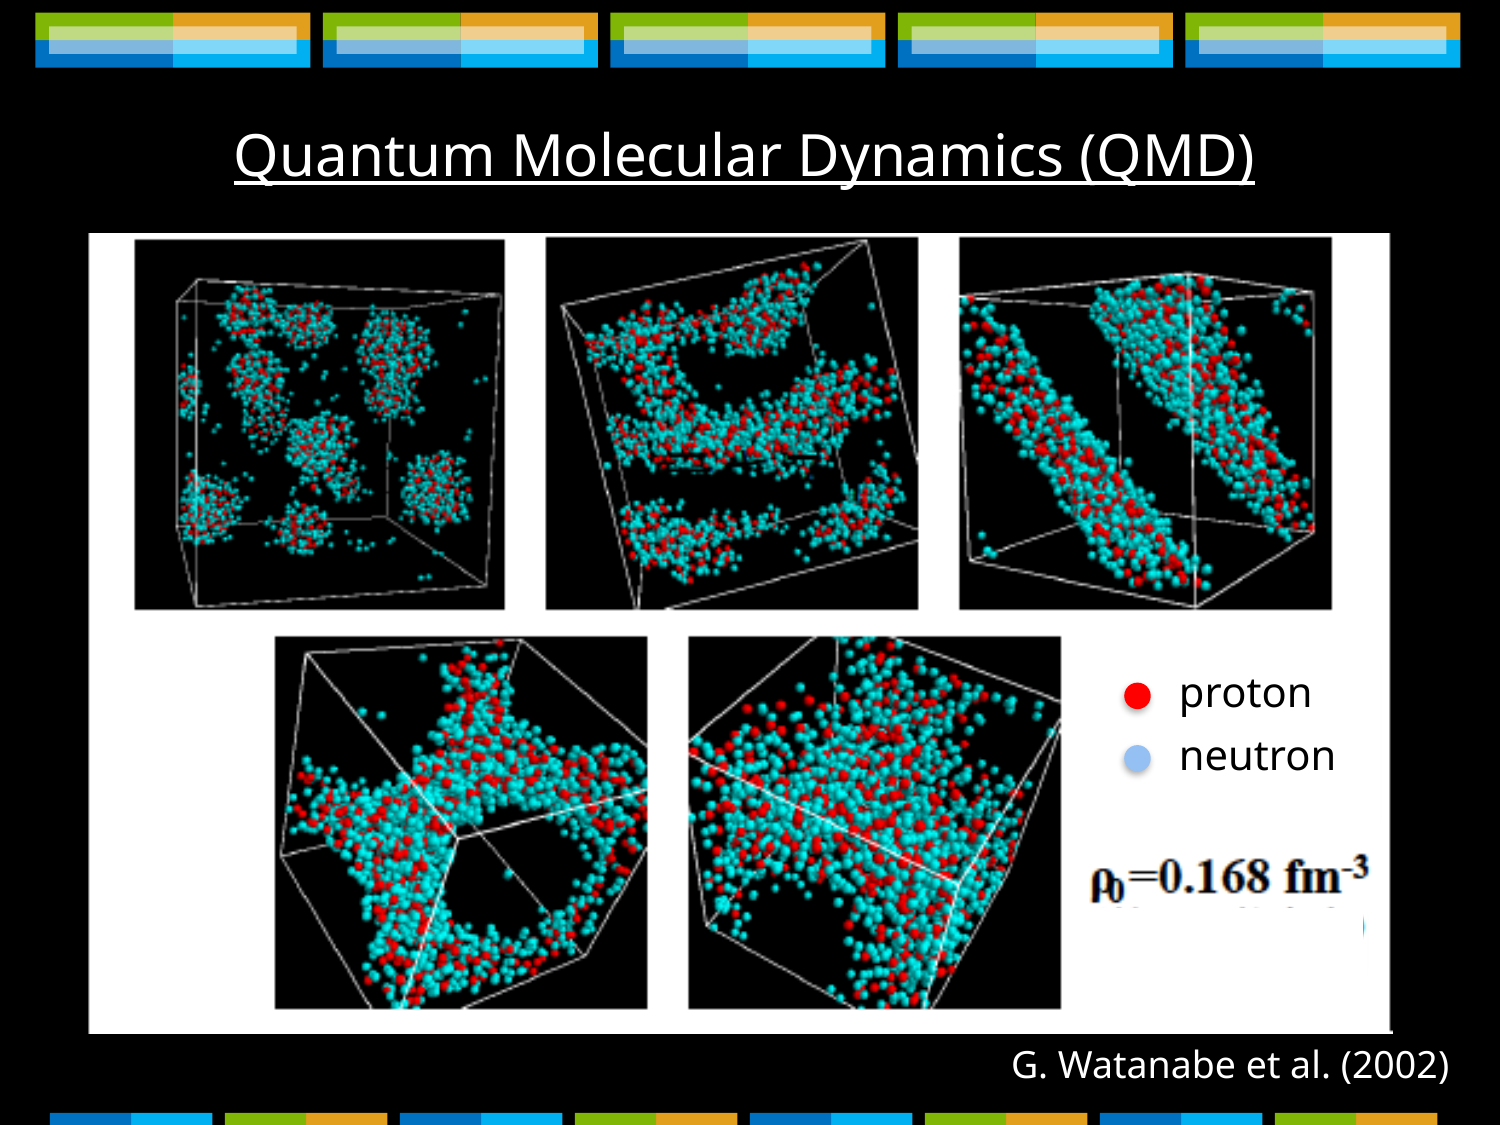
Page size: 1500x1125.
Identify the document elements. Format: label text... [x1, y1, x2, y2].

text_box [87, 233, 1393, 1034]
text_box G. Watanabe et al. (2002) [996, 1033, 1465, 1094]
text_box Quantum Molecular Dynamics (QMD) [219, 110, 1271, 196]
